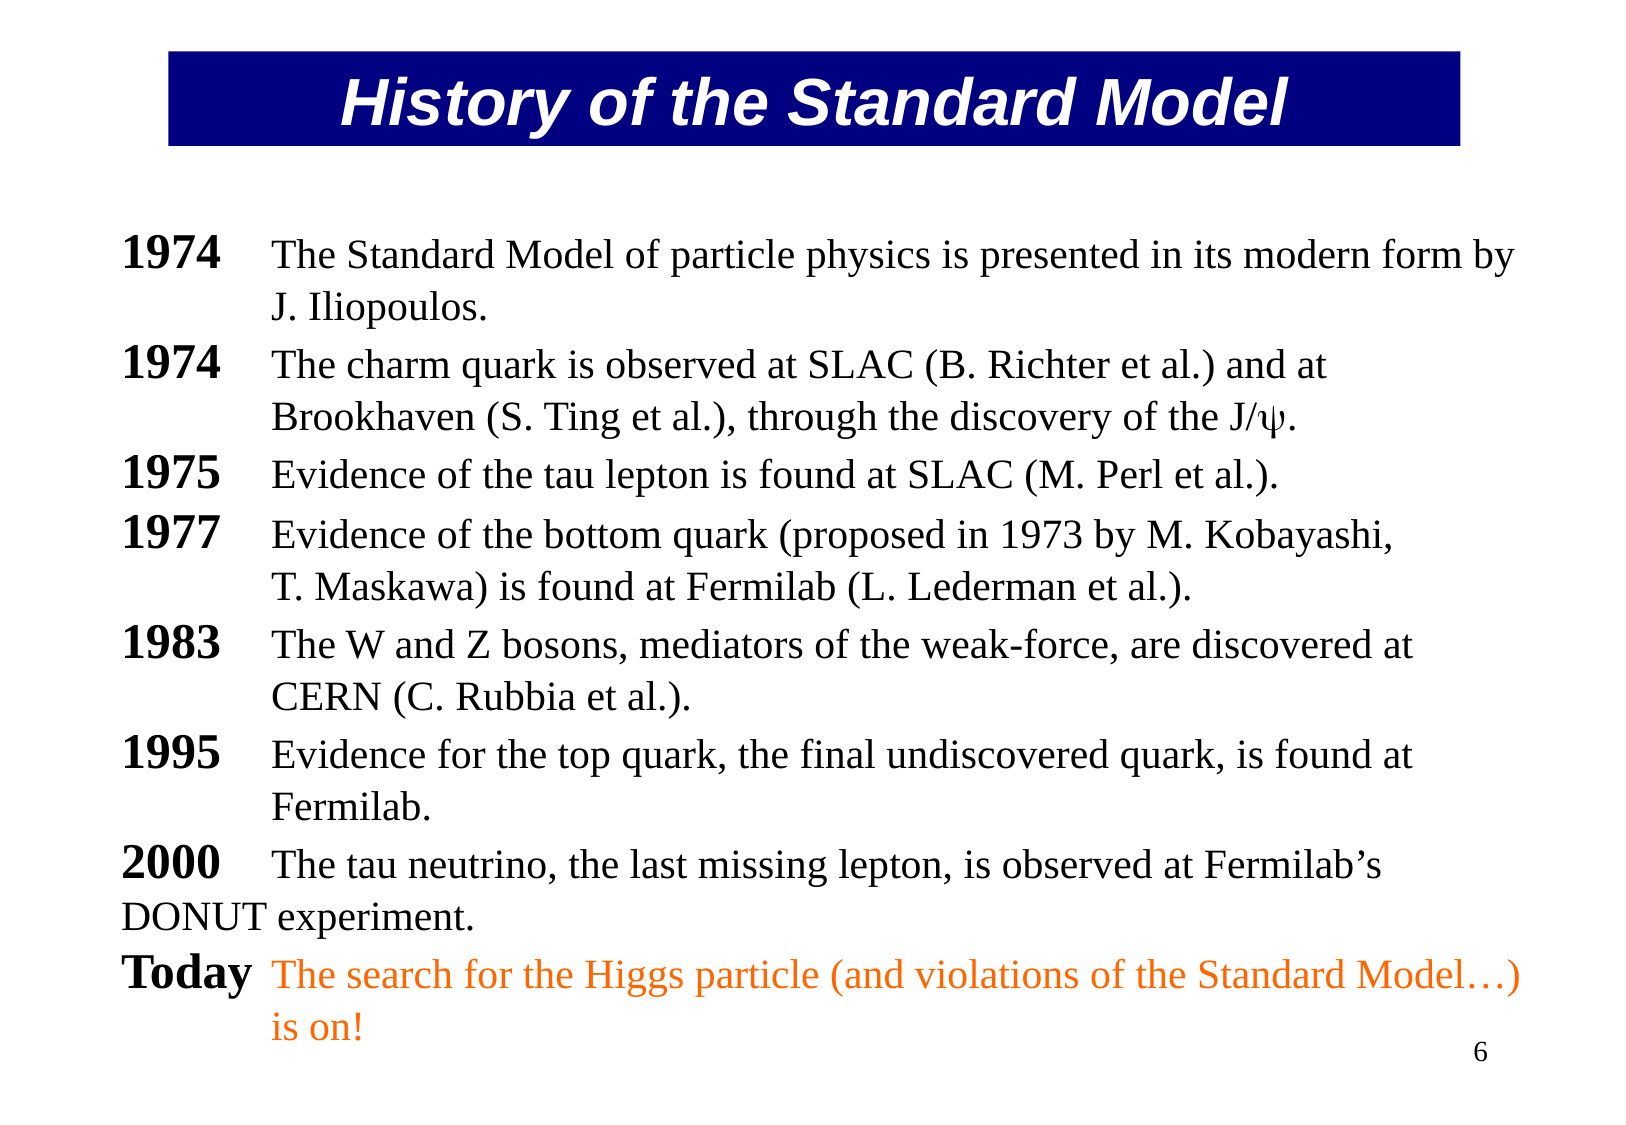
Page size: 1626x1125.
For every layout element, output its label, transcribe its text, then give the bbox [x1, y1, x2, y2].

text_box History of the Standard Model [168, 51, 1461, 146]
slide_number 5 [1164, 1024, 1504, 1101]
text_box 1974 The Standard Model of particle physics is presented in its modern form by J. Iliopoulos. 1974 The charm quark is observed at SLAC (B. Richter et al.) and at Brookhaven (S. Ting et al.), through the discovery of the J/y. 1975 Evidence of the tau lepton is found at SLAC (M. Perl et al.). 1977 Evidence of the bottom quark (proposed in 1973 by M. Kobayashi, T. Maskawa) is found at Fermilab (L. Lederman et al.). 1983 The W and Z bosons, mediators of the weak-force, are discovered at CERN (C. Rubbia et al.). 1995 Evidence for the top quark, the final undiscovered quark, is found at Fermilab. 2000 The tau neutrino, the last missing lepton, is observed at Fermilab’s DONUT experiment. Today The search for the Higgs particle (and violations of the Standard Model…) is on! [106, 211, 1540, 1107]
